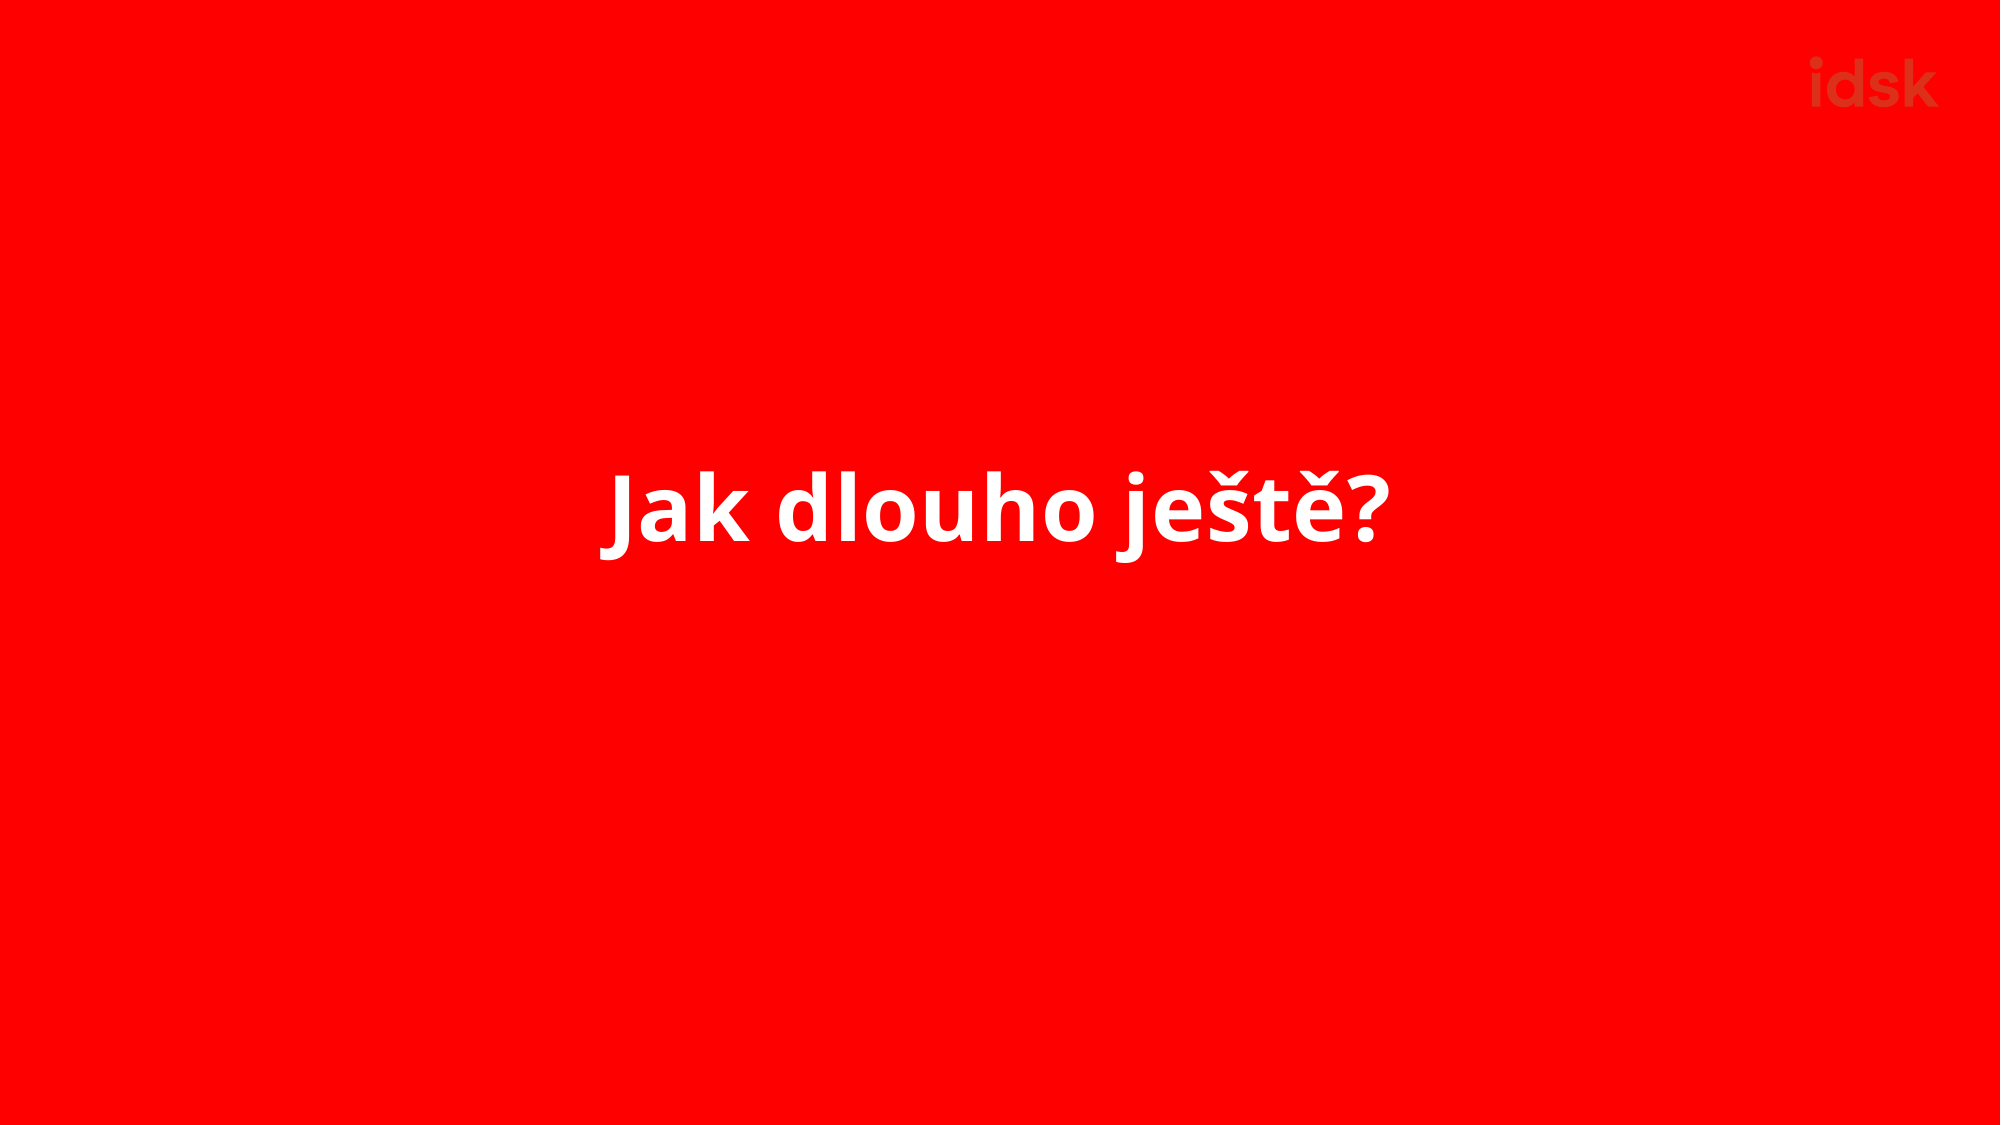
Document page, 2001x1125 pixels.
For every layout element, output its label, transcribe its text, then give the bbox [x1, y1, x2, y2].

text_box Jak dlouho ještě? [64, 394, 1936, 612]
